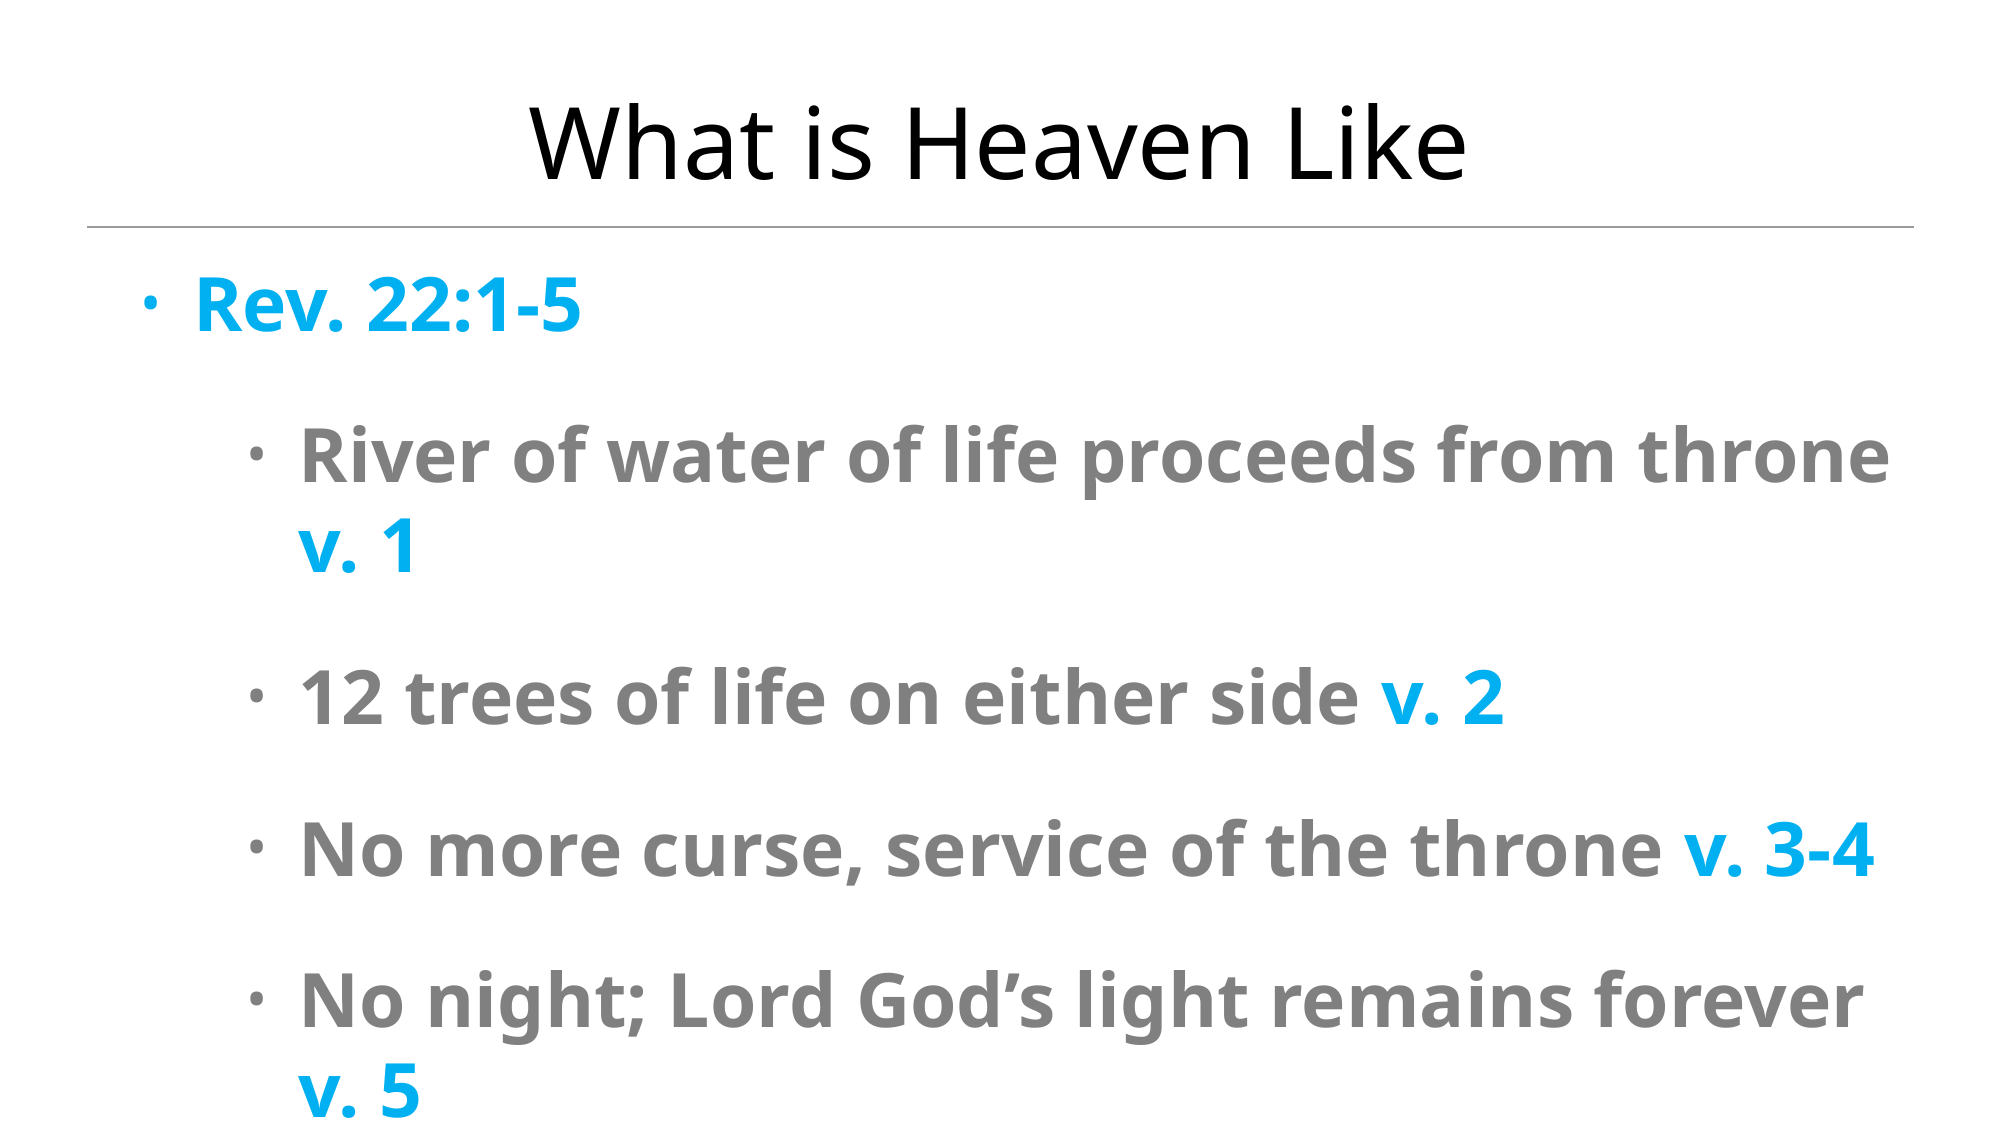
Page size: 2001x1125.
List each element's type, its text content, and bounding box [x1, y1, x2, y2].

title What is Heaven Like [87, 37, 1913, 200]
list Rev. 22:1-5 River of water of life proceeds from throne v. 1 12 trees of life on either side v. 2 No more curse, service of the throne v. 3-4 No night; Lord God’s light remains forever v. 5 [87, 255, 1913, 1026]
